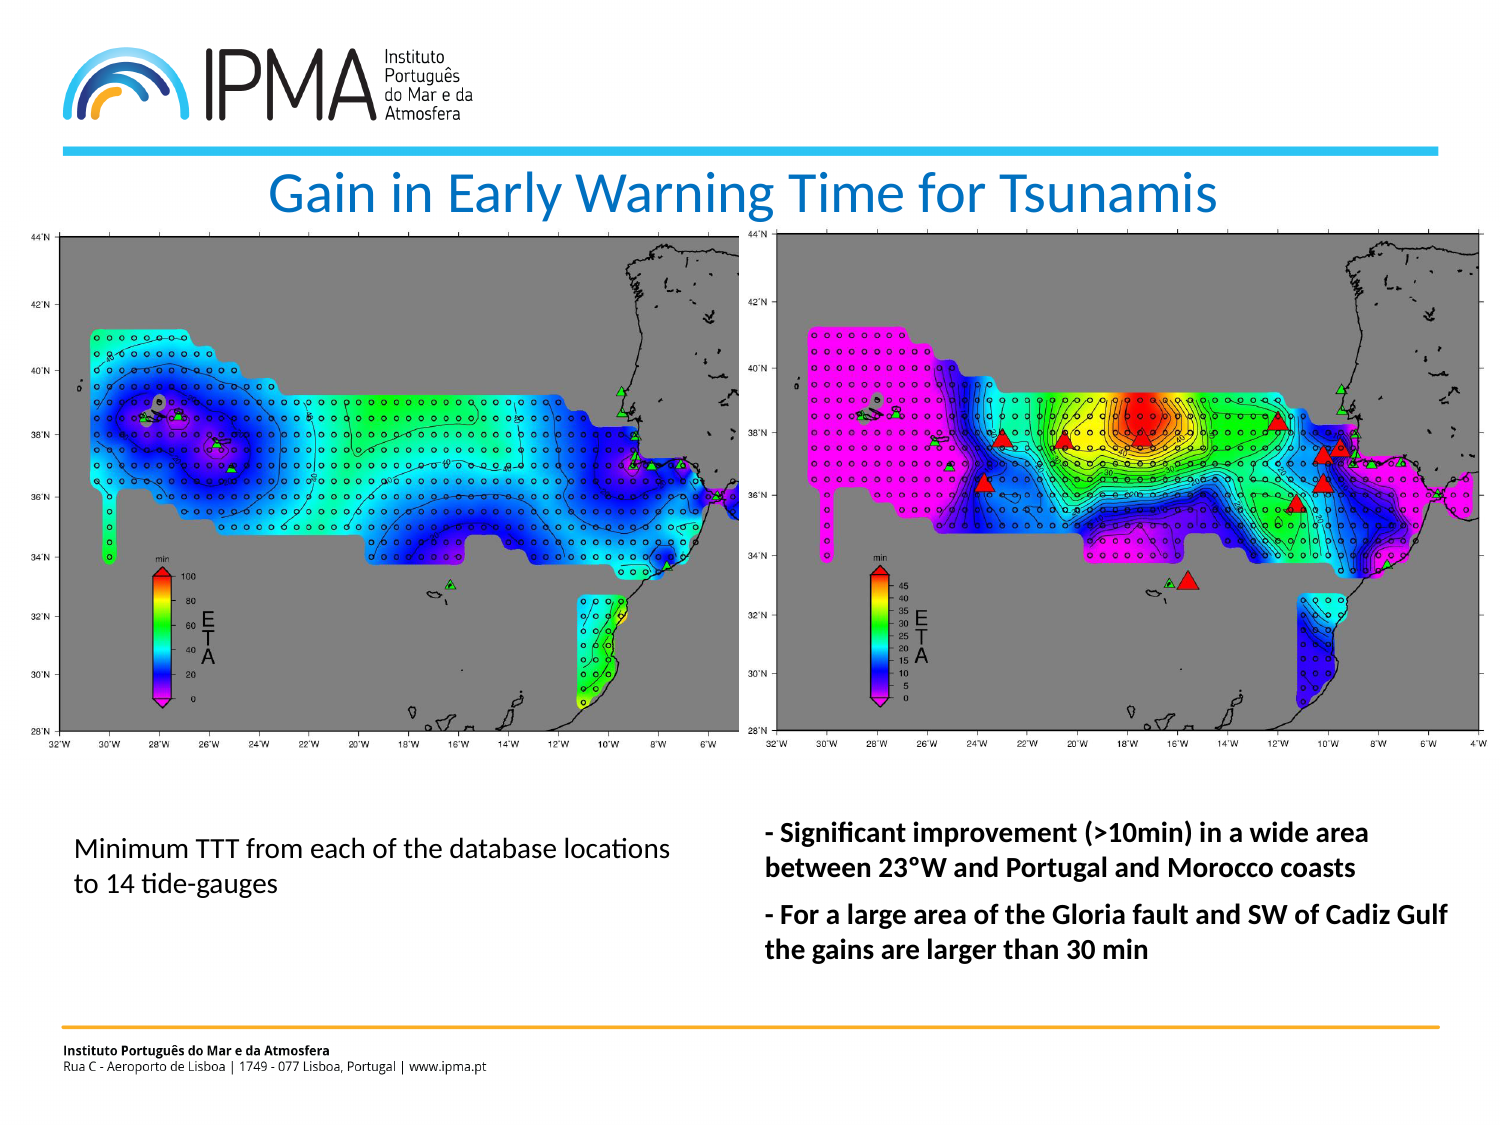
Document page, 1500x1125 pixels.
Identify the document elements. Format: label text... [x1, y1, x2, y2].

text_box - Significant improvement (>10min) in a wide area between 23ºW and Portugal and Morocco coasts - For a large area of the Gloria fault and SW of Cadiz Gulf the gains are larger than 30 min [749, 805, 1470, 973]
picture [0, 0, 1500, 146]
text_box Minimum TTT from each of the database locations to 14 tide-gauges [59, 821, 686, 907]
picture [0, 220, 1500, 1125]
text_box Gain in Early Warning Time for Tsunamis [0, 146, 1500, 231]
